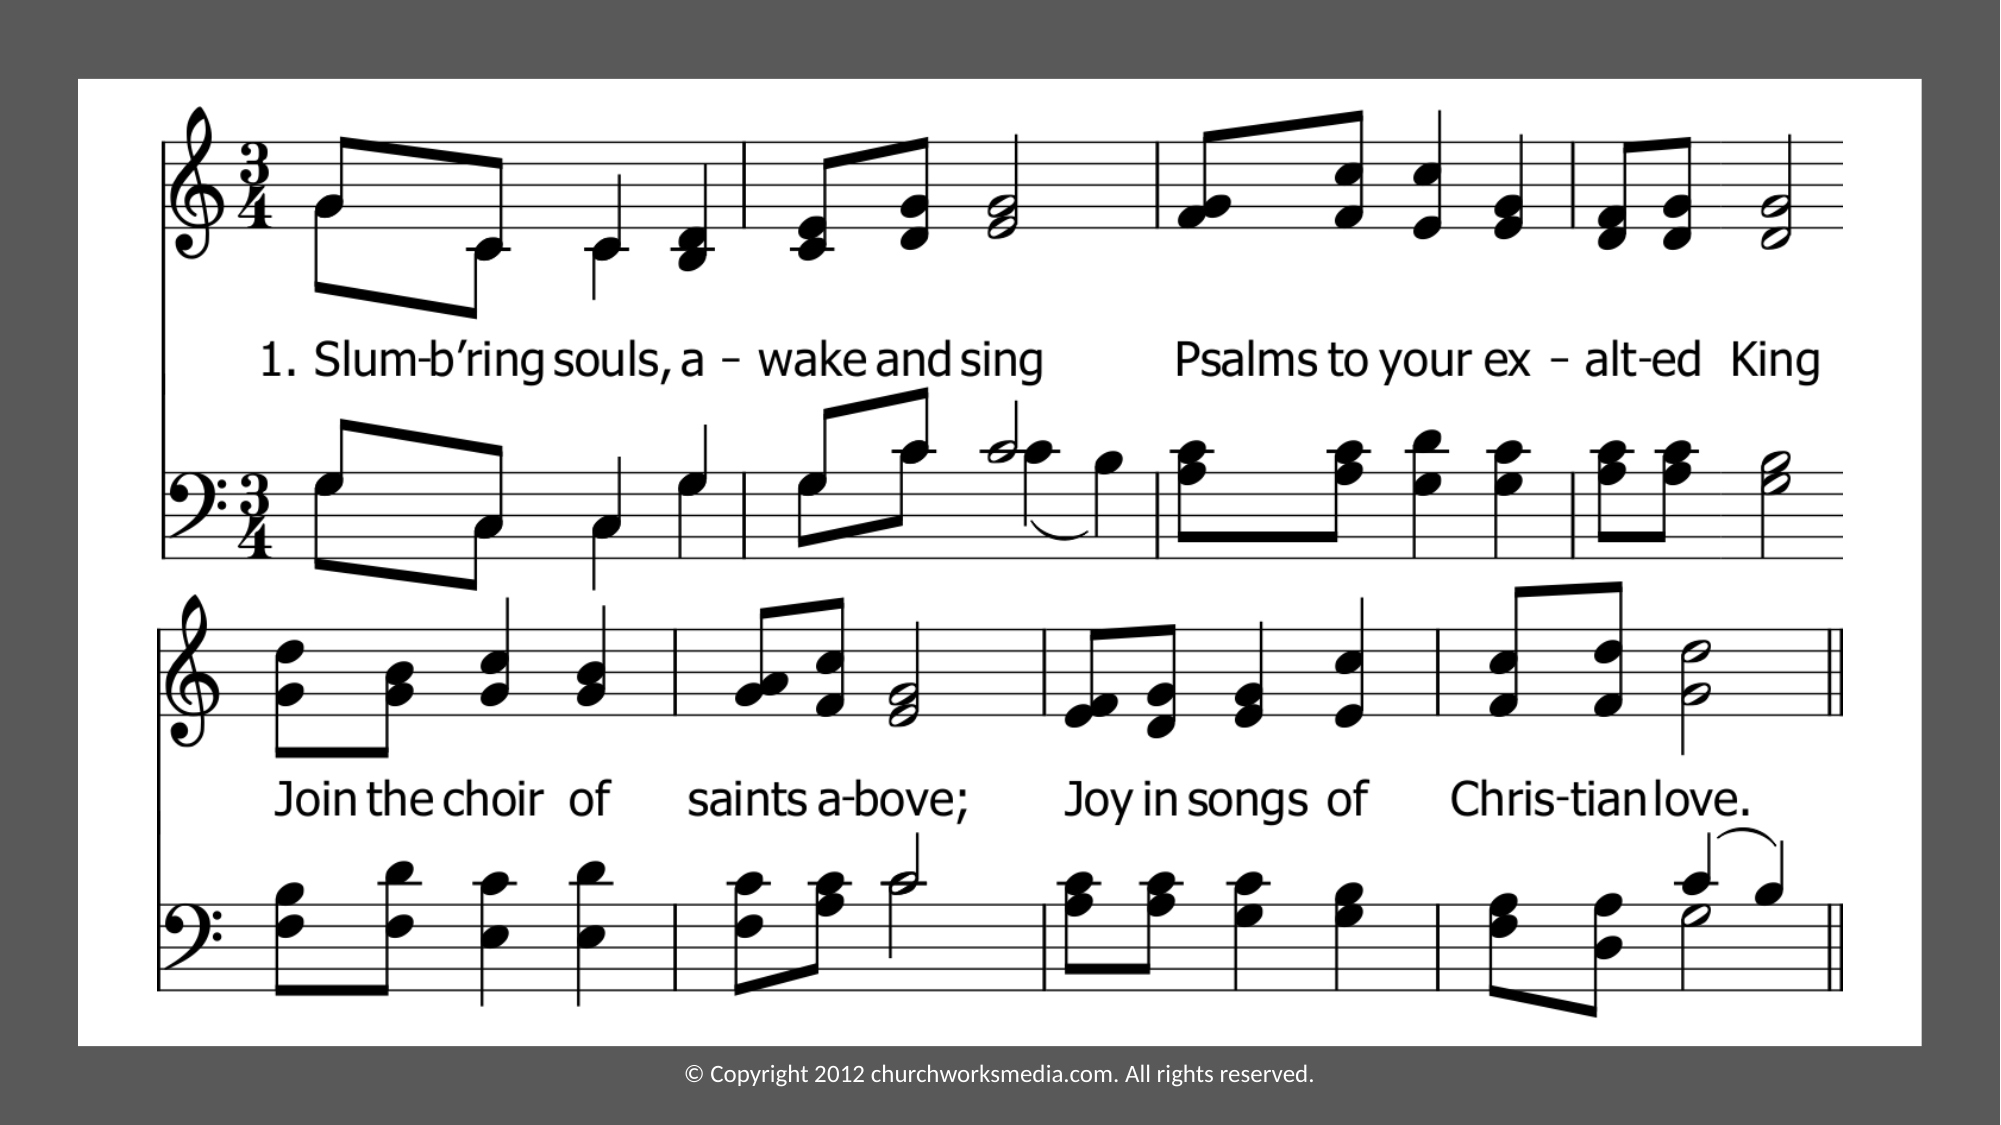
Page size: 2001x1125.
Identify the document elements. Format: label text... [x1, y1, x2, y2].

footer © Copyright 2012 churchworksmedia.com. All rights reserved. [662, 1042, 1338, 1103]
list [157, 105, 1843, 1020]
text_box [0, 0, 2000, 1125]
text_box [77, 78, 1923, 1047]
